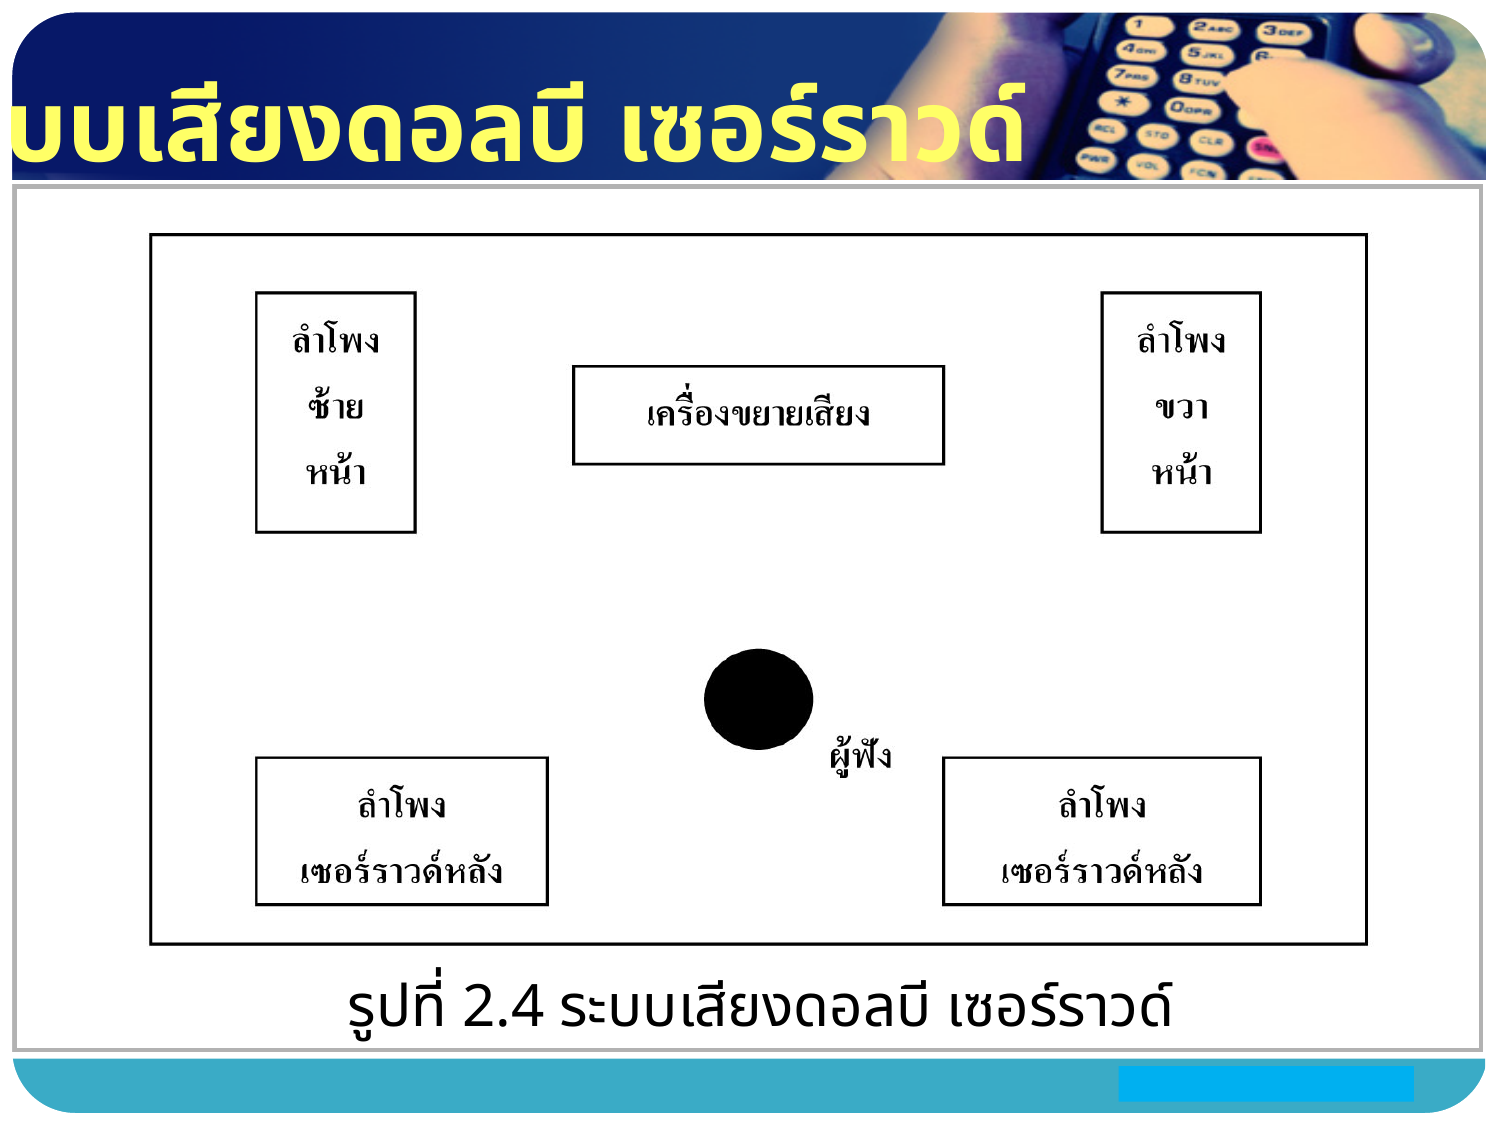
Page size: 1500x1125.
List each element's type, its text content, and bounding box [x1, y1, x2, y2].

text_box รูปที่ 2.4 ระบบเสียงดอลบี เซอร์ราวด์ [333, 969, 1190, 1046]
picture [123, 211, 1389, 961]
text_box [1117, 1064, 1416, 1104]
text_box ระบบเสียงดอลบี เซอร์ราวด์ [0, 54, 1045, 190]
picture [17, 13, 1486, 180]
